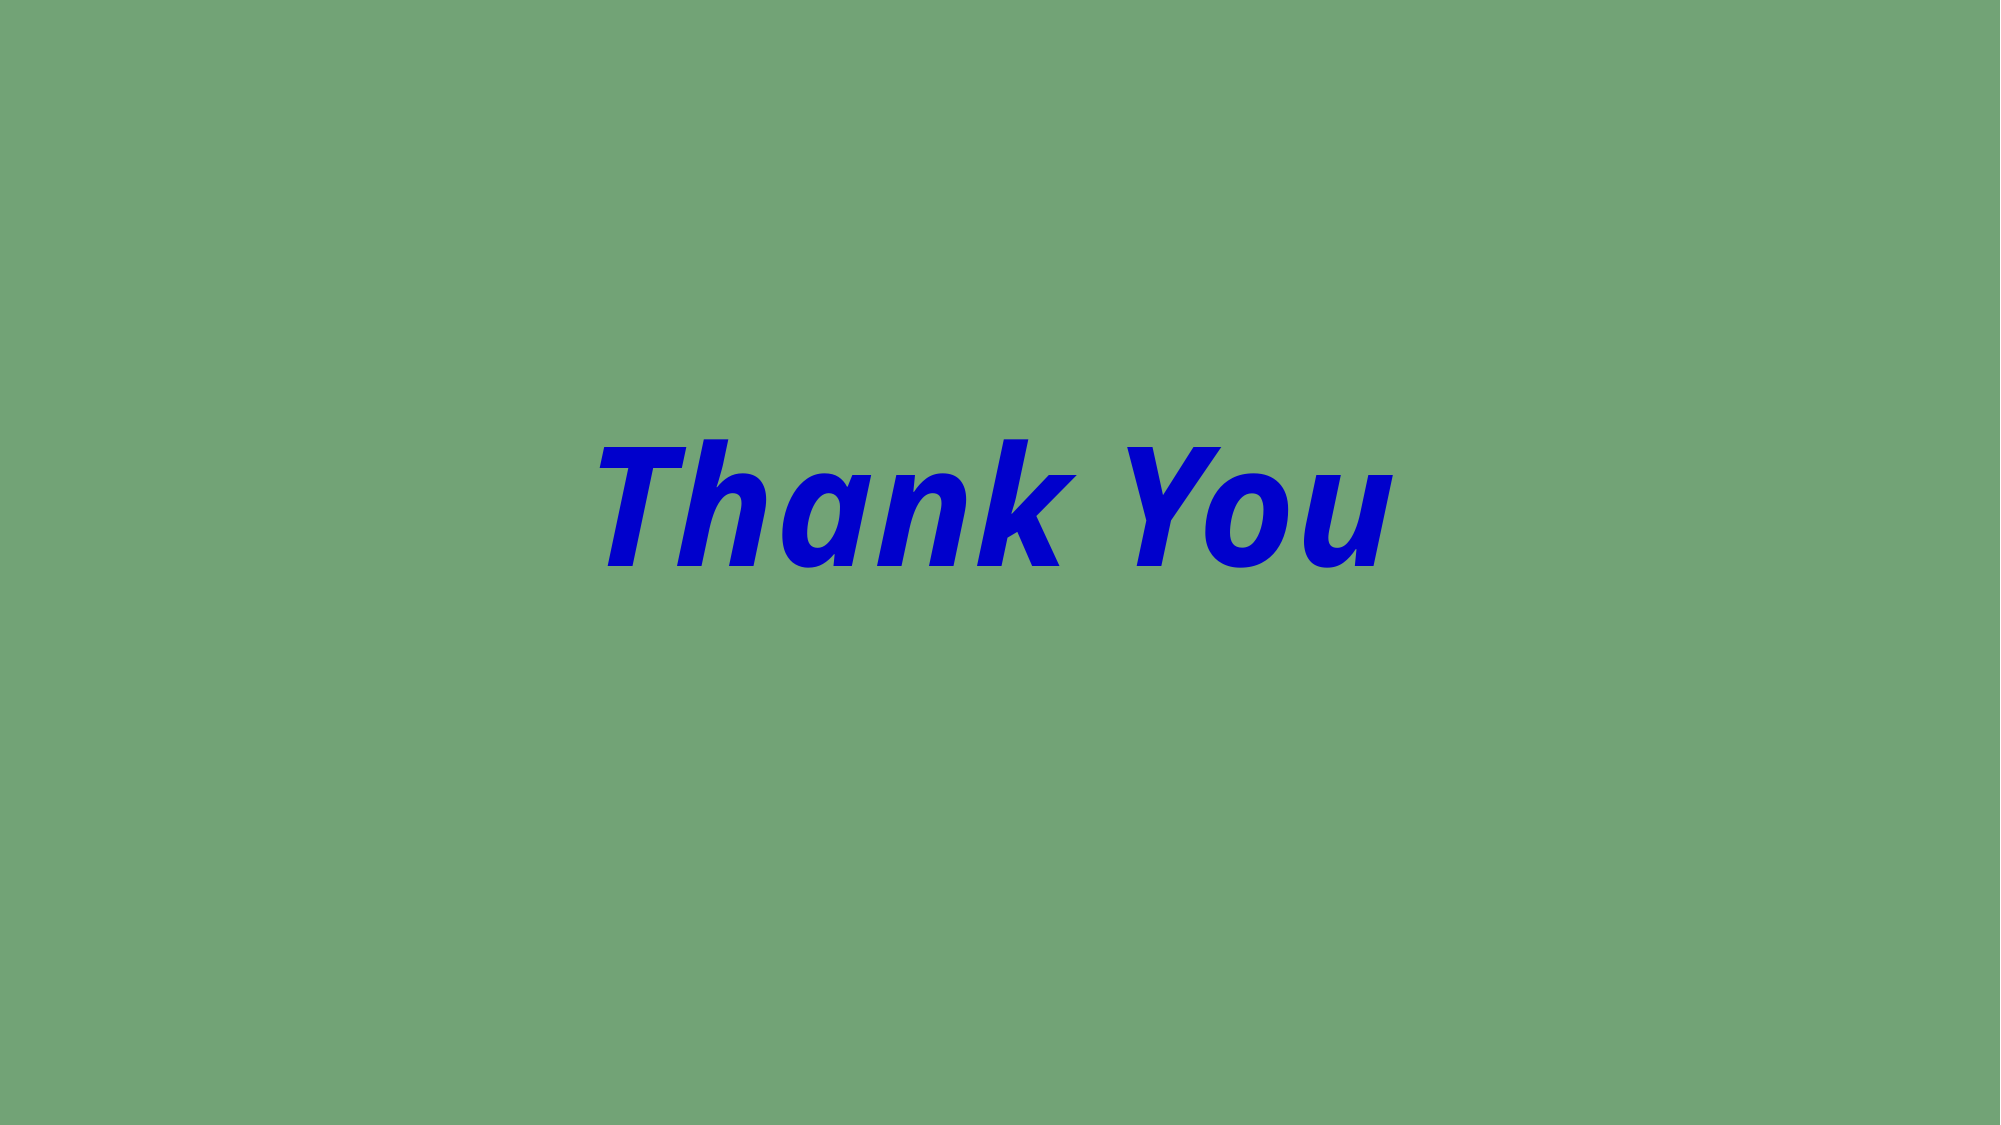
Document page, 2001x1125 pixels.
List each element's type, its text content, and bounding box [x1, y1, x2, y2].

subtitle Thank You [121, 422, 1862, 966]
